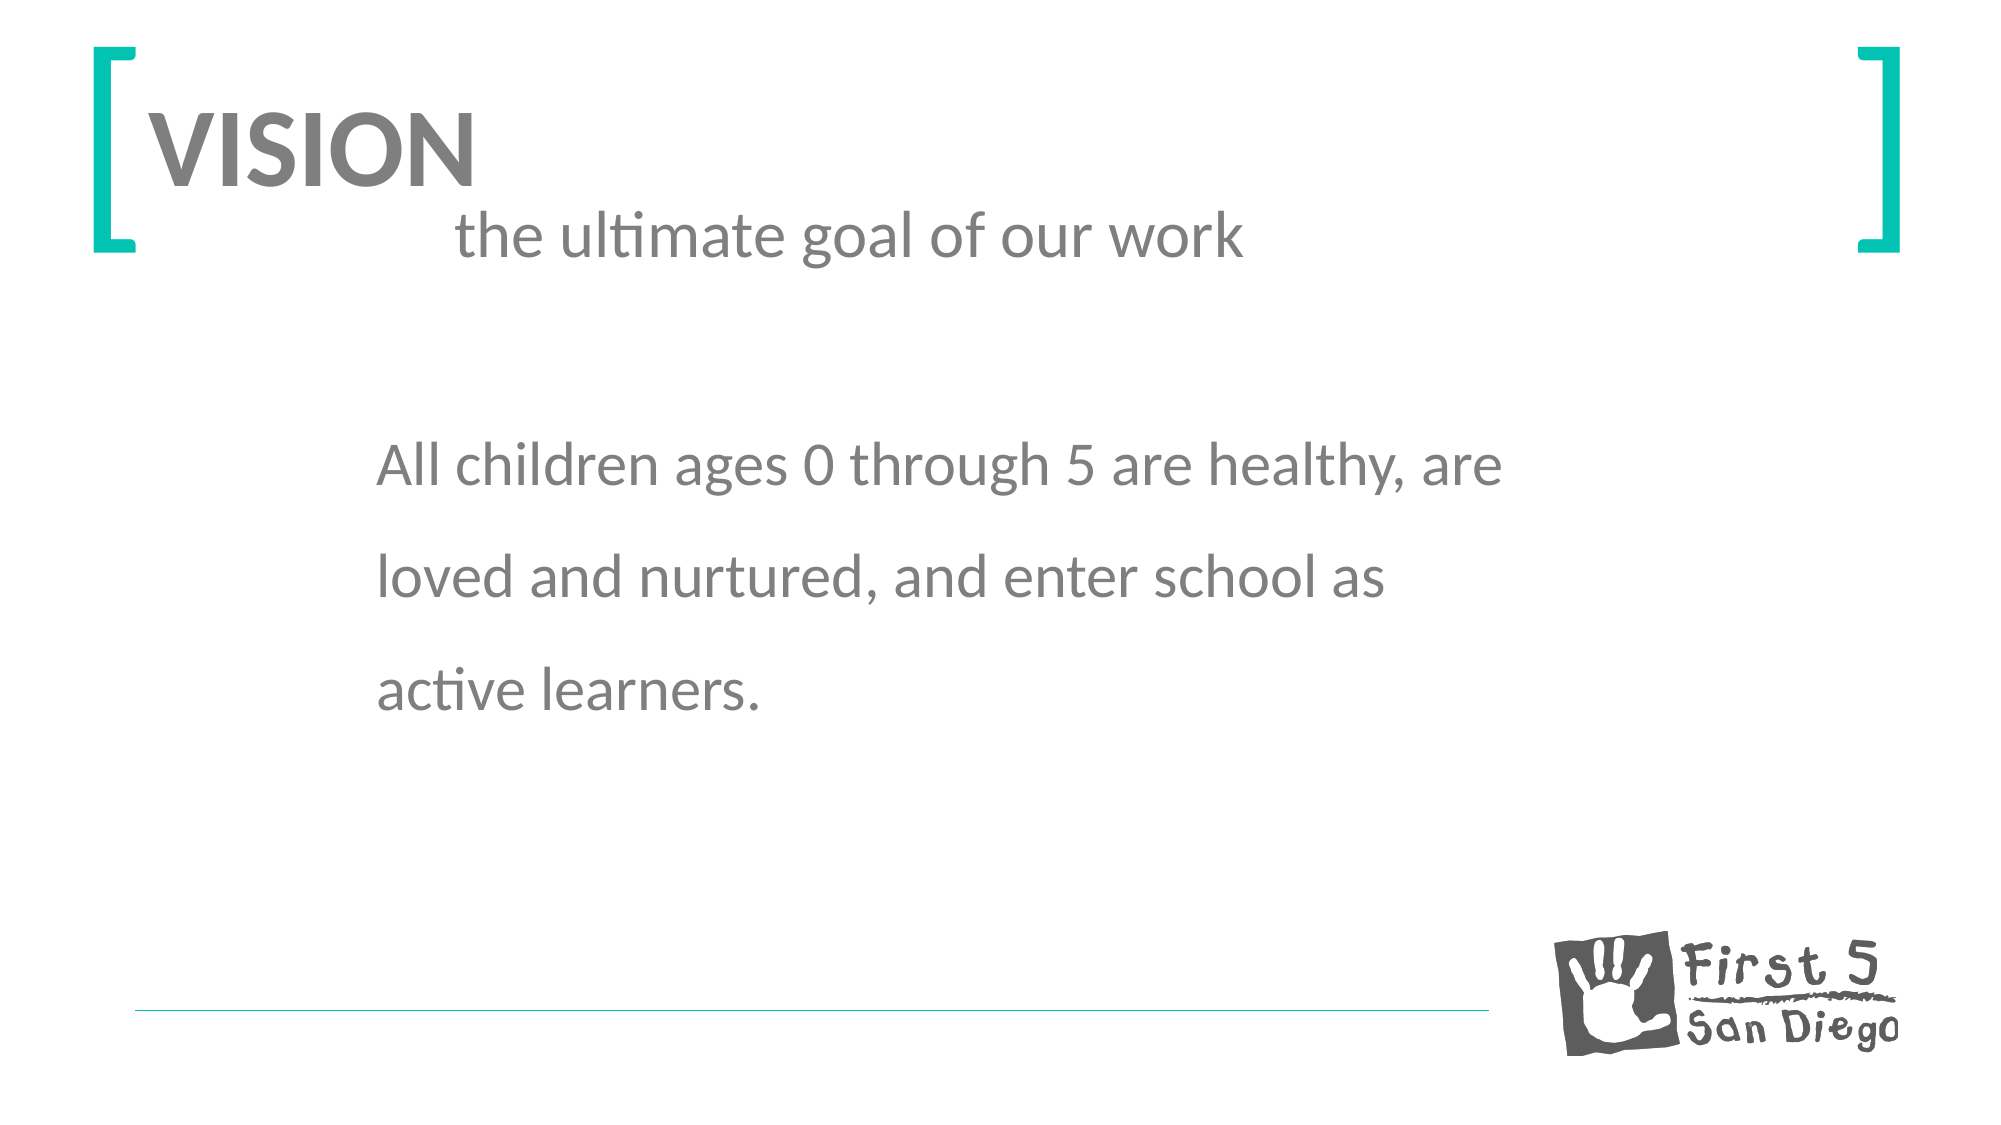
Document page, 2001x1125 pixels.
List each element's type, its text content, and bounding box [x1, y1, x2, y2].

text_box VISION [133, 66, 1830, 219]
text_box the ultimate goal of our work [439, 182, 1697, 279]
text_box ] [1830, 0, 2000, 279]
text_box All children ages 0 through 5 are healthy, are loved and nurtured, and enter school as active learners. [361, 378, 1534, 723]
text_box [ [60, 0, 469, 279]
picture [1554, 931, 1898, 1056]
